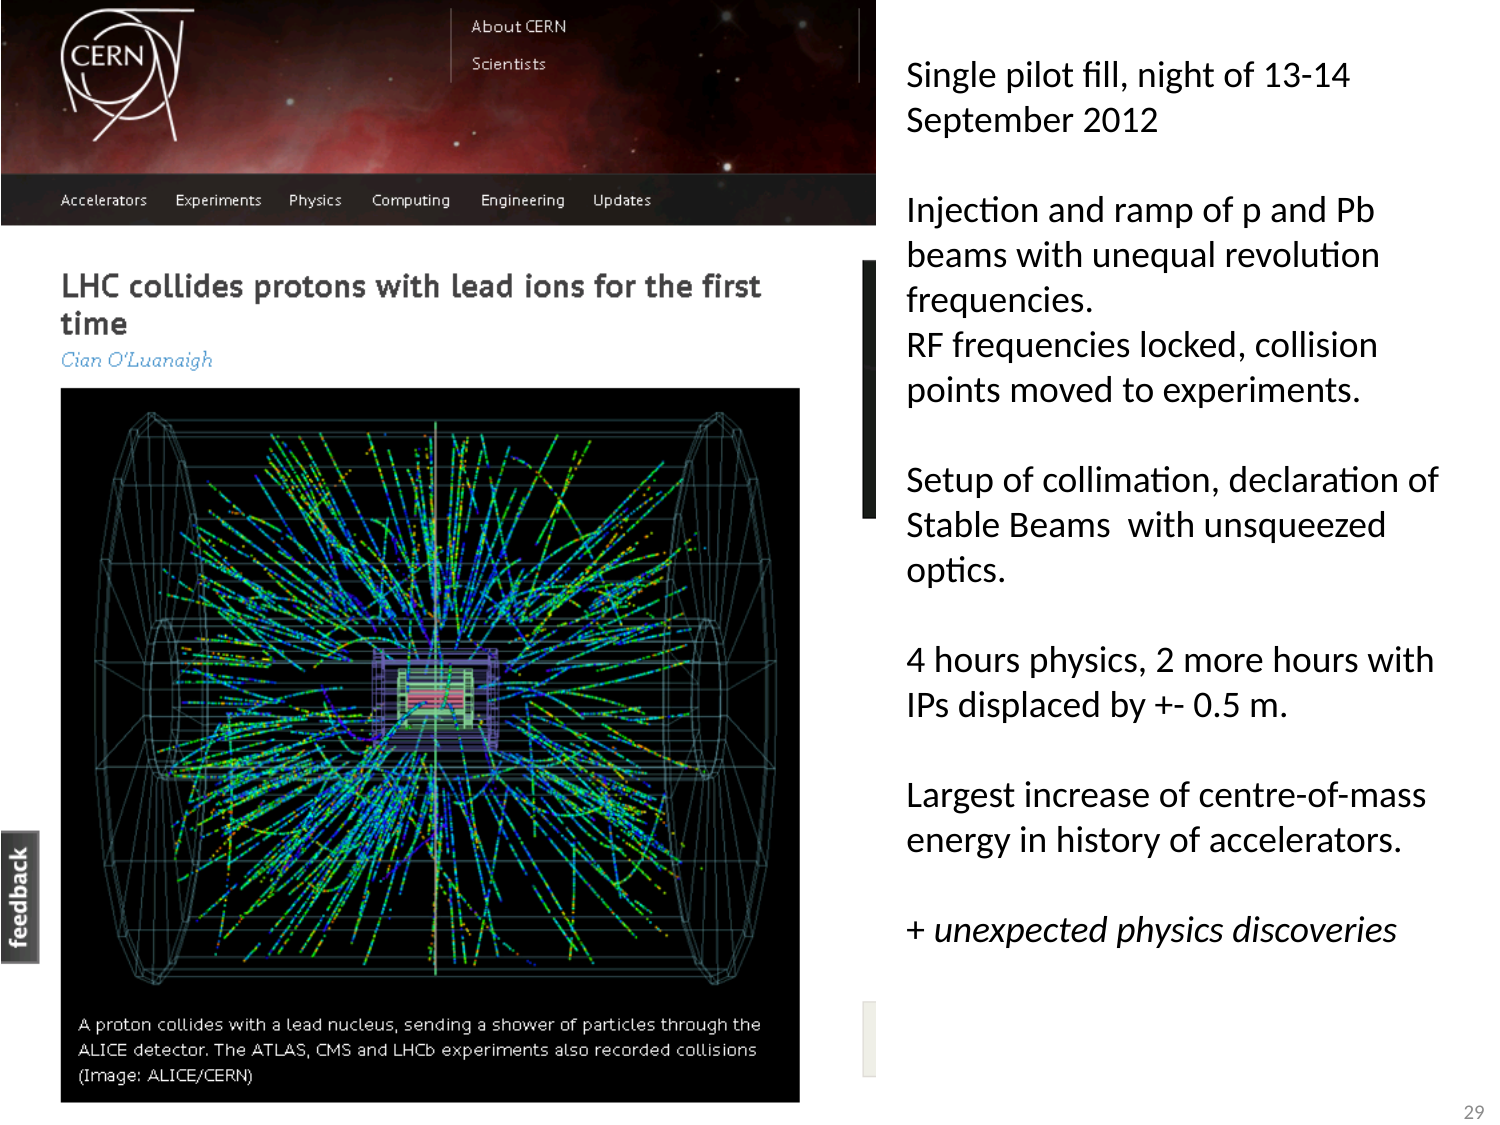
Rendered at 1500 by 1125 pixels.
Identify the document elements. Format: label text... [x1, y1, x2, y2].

text_box Single pilot fill, night of 13-14 September 2012 Injection and ramp of p and Pb beams with unequal revolution frequencies. RF frequencies locked, collision points moved to experiments. Setup of collimation, declaration of Stable Beams with unsqueezed optics. 4 hours physics, 2 more hours with IPs displaced by +- 0.5 m. Largest increase of centre-of-mass energy in history of accelerators. + unexpected physics discoveries [891, 42, 1459, 1003]
slide_number 29 [1149, 1094, 1500, 1125]
picture [1, 0, 876, 1125]
